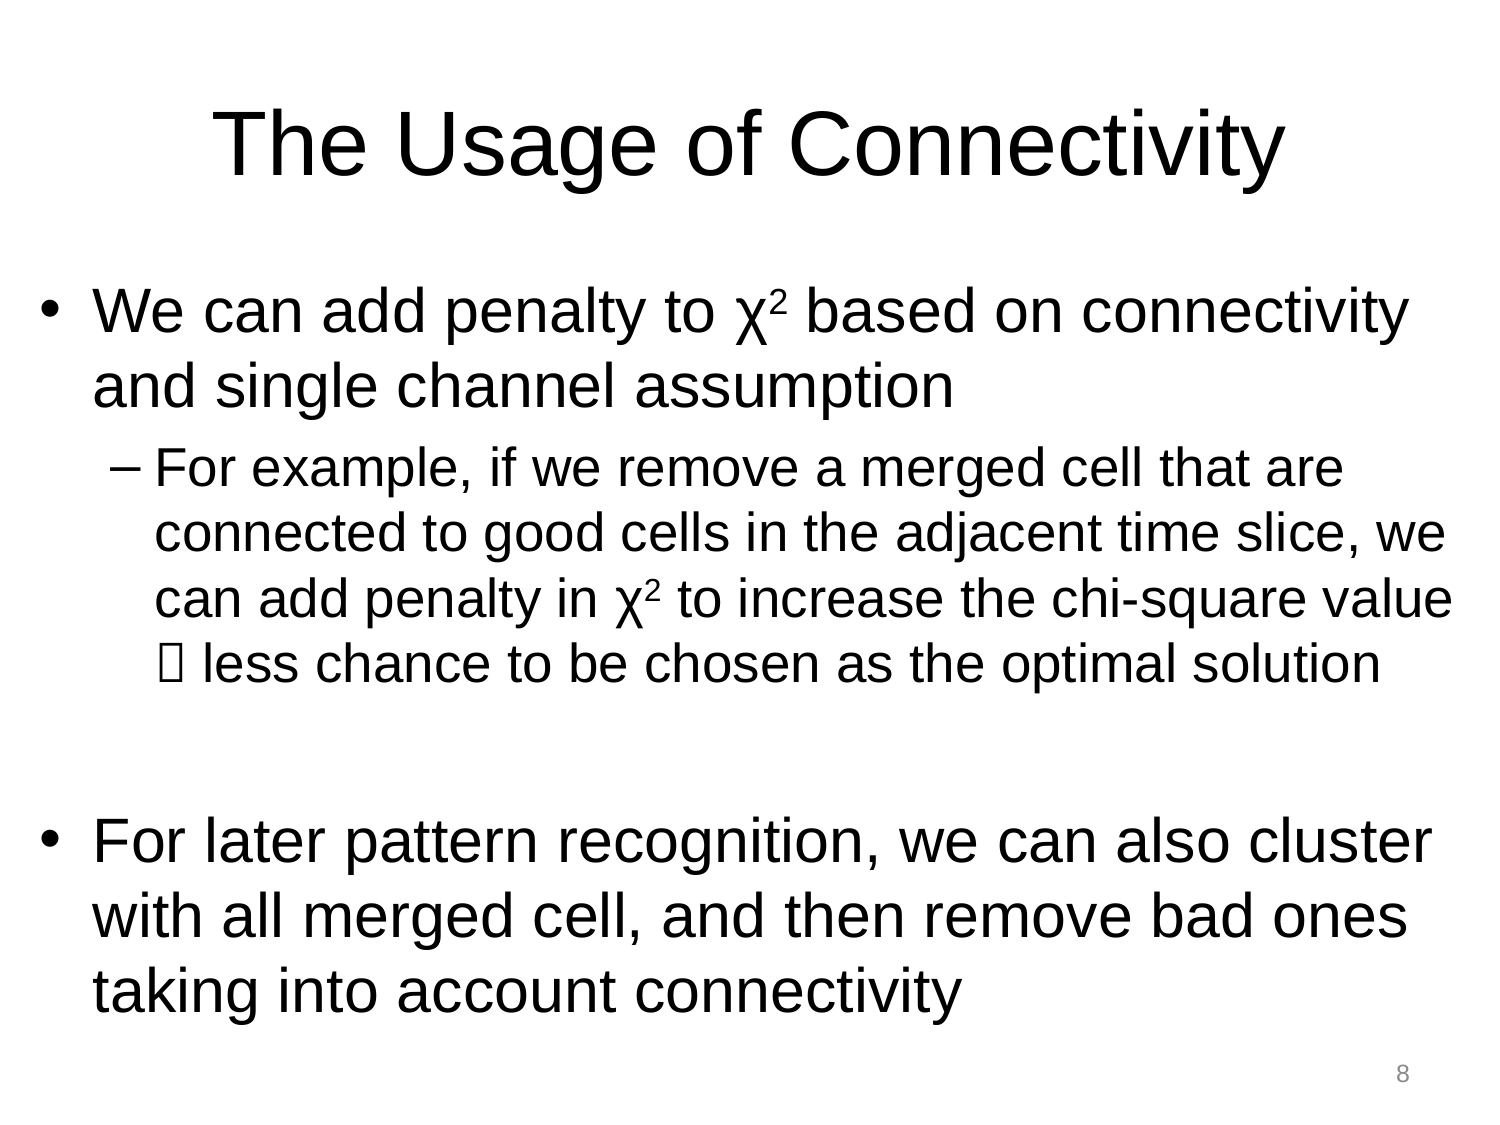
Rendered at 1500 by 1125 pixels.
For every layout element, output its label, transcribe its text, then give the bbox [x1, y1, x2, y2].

slide_number 8 [1074, 1042, 1425, 1103]
list We can add penalty to χ2 based on connectivity and single channel assumption For example, if we remove a merged cell that are connected to good cells in the adjacent time slice, we can add penalty in χ2 to increase the chi-square value  less chance to be chosen as the optimal solution For later pattern recognition, we can also cluster with all merged cell, and then remove bad ones taking into account connectivity [24, 262, 1475, 1063]
title The Usage of Connectivity [75, 45, 1425, 233]
